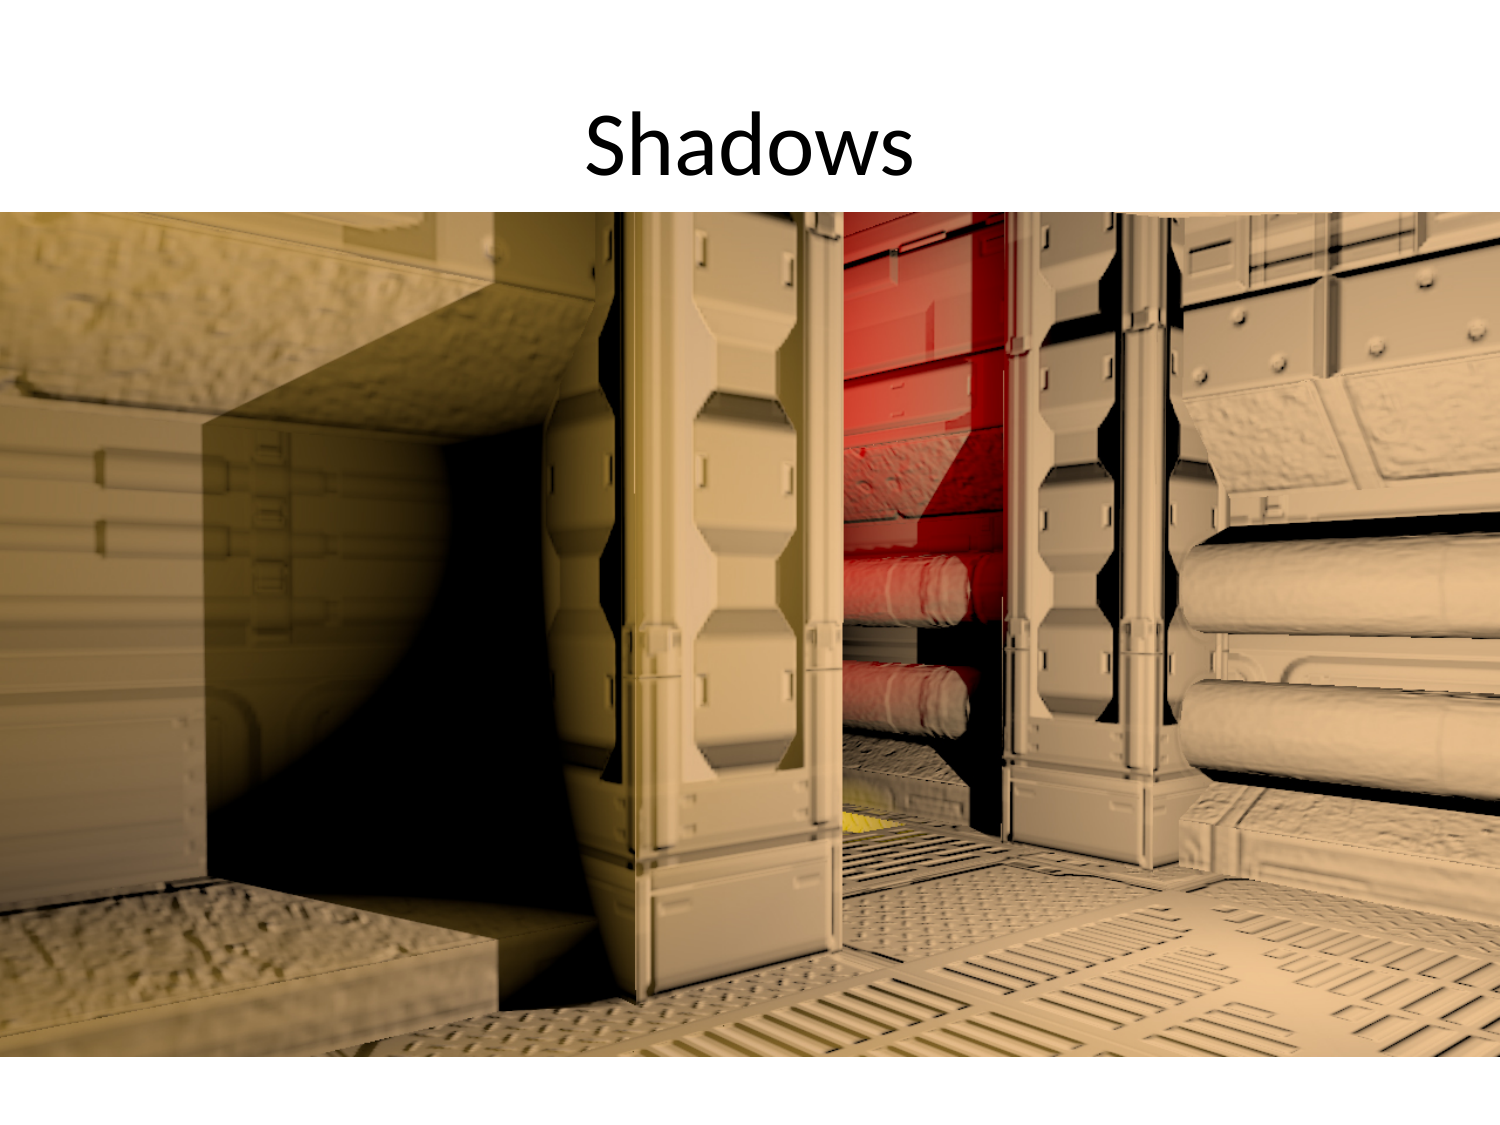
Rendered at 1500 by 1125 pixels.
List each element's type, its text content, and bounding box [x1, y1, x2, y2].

picture [0, 212, 1500, 1057]
text_box Shadows [74, 45, 1425, 210]
